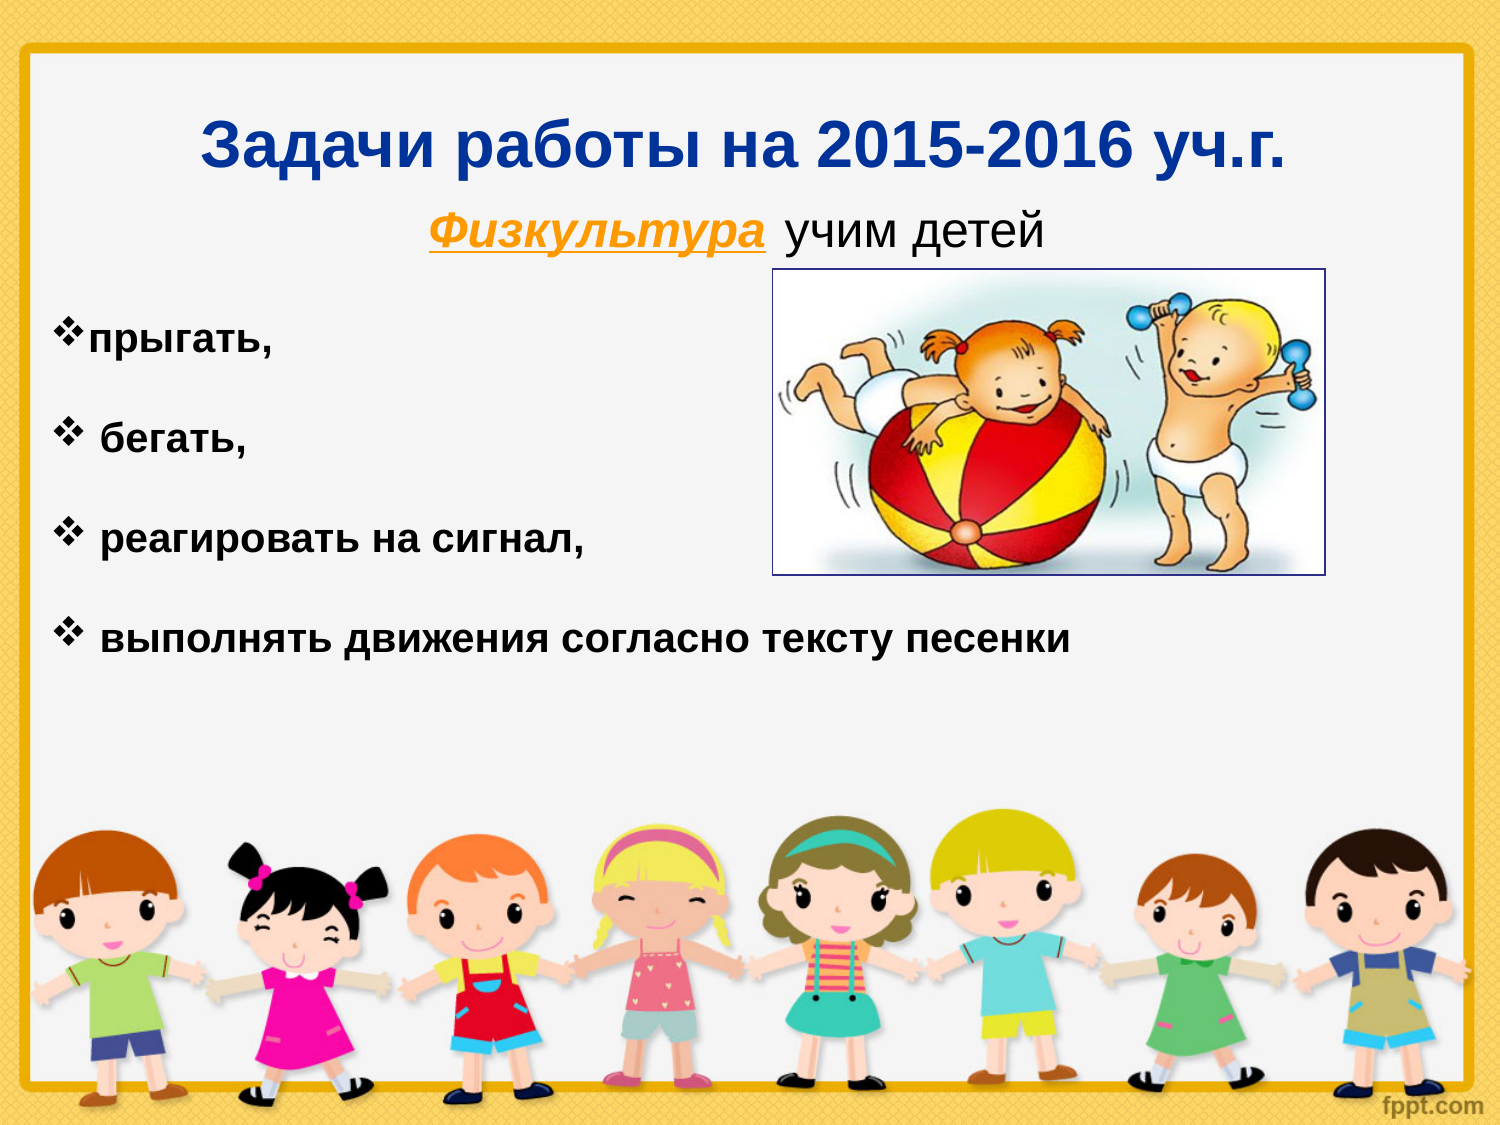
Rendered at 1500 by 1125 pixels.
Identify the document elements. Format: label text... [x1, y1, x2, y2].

text_box Задачи работы на 2015-2016 уч.г. Физкультура учим детей прыгать, бегать, реагировать на сигнал, выполнять движения согласно тексту песенки [35, 93, 1454, 669]
picture [0, 0, 1500, 1125]
